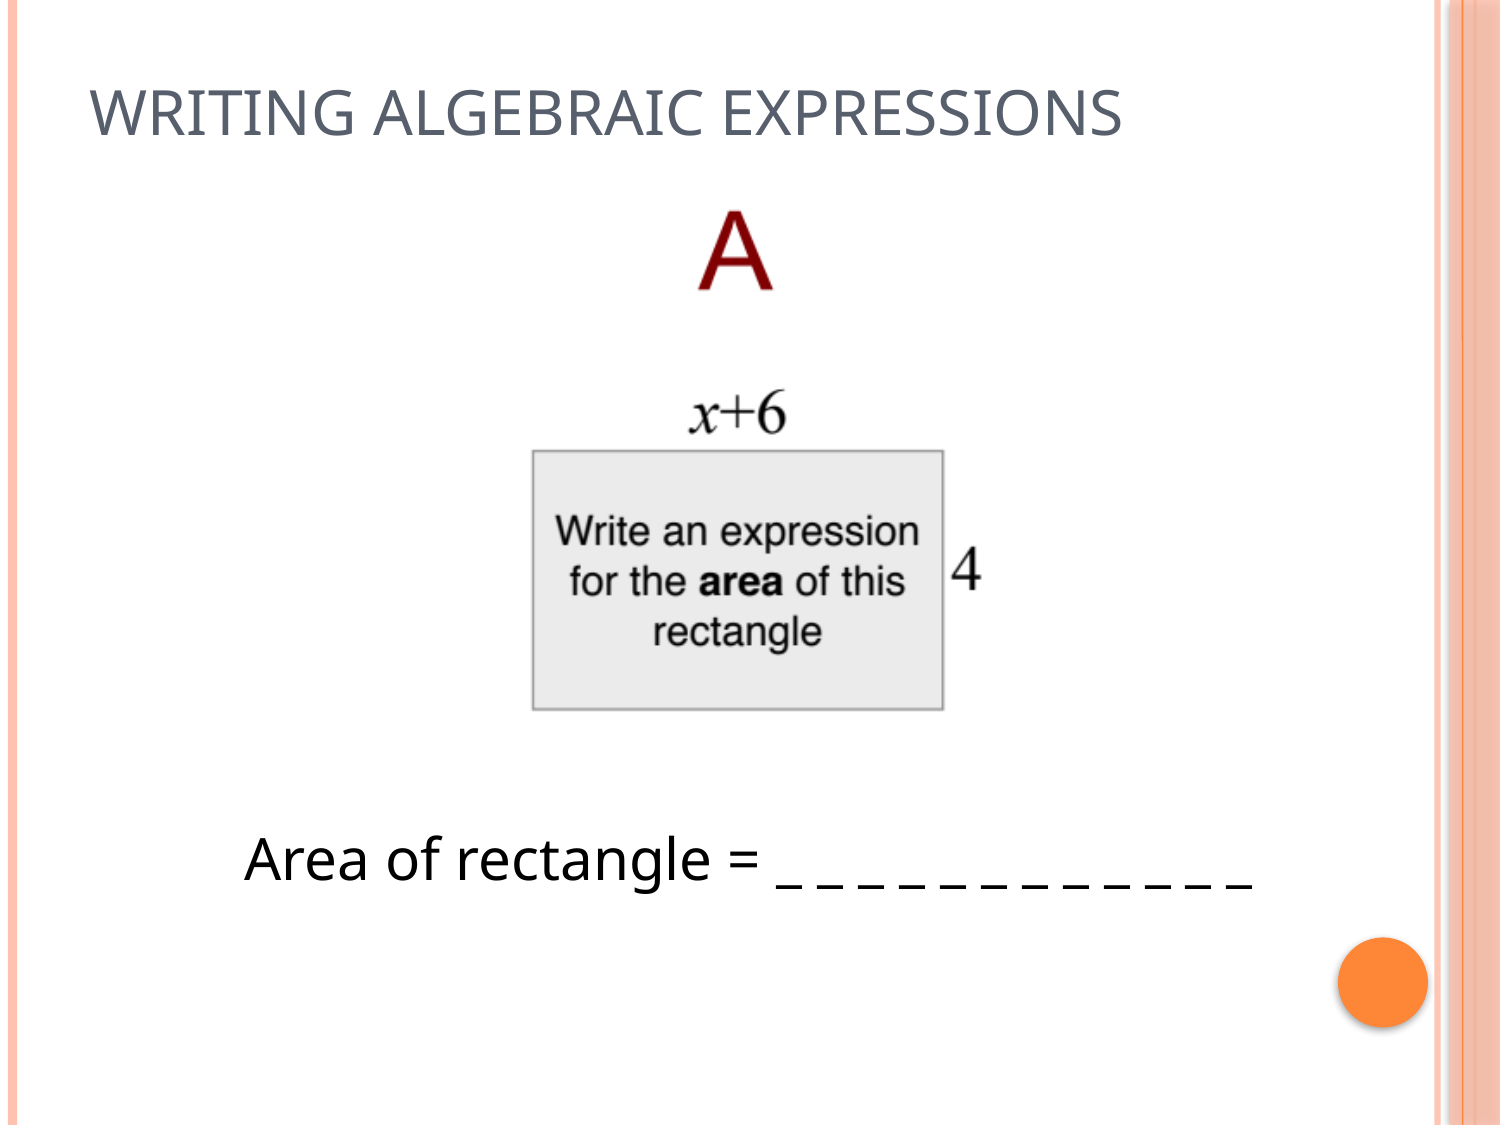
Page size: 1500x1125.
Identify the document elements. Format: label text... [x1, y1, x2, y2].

slide_number P-61 [1173, 1009, 1425, 1045]
text_box Area of rectangle = _ _ _ _ _ _ _ _ _ _ _ _ [229, 814, 1299, 900]
picture [466, 193, 1033, 785]
title Writing Algebraic Expressions [75, 45, 1425, 156]
list [75, 190, 1425, 1005]
